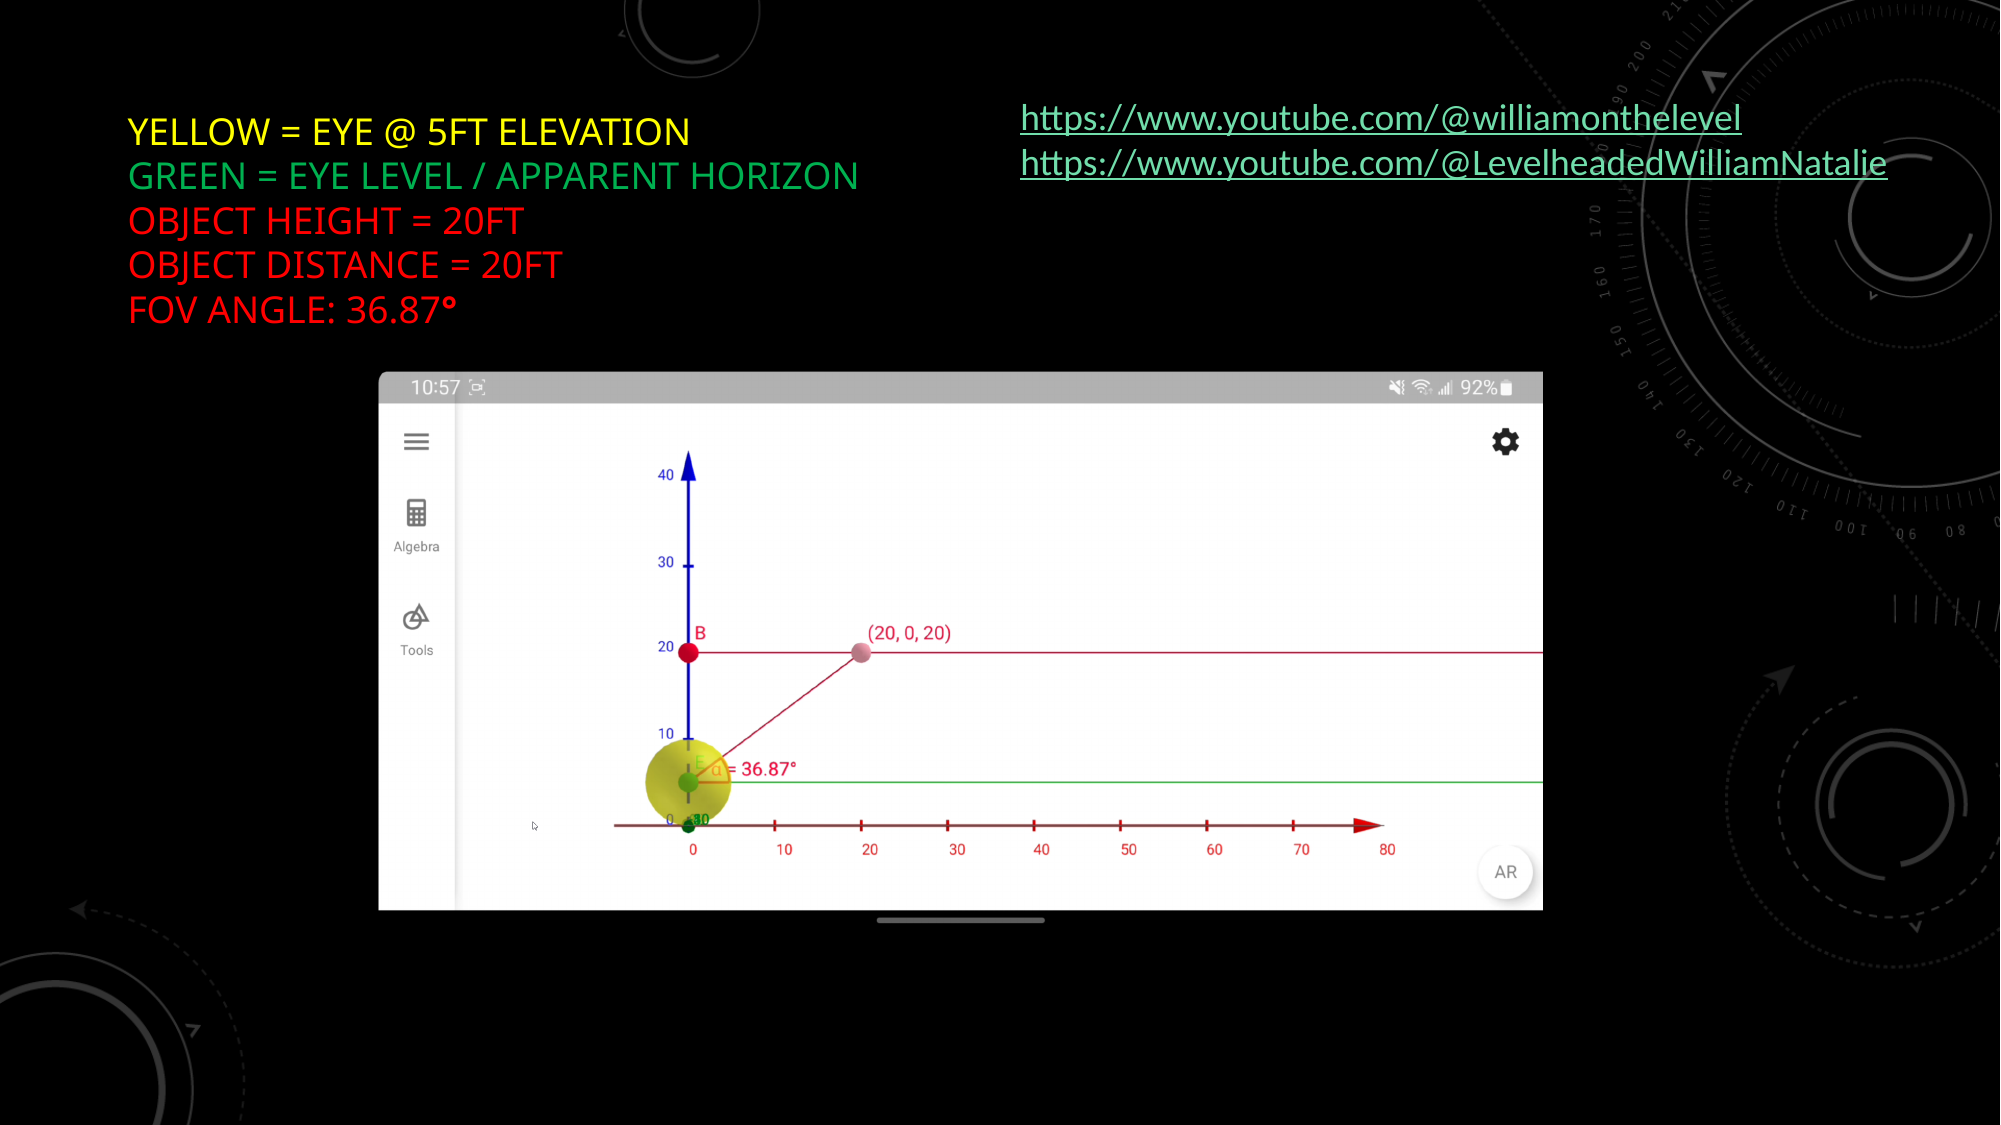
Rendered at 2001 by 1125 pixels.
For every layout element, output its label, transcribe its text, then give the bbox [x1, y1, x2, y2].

title Yellow = Eye @ 5ft Elevation Green = Eye Level / Apparent Horizon Object Height = 20ft Object Distance = 20ft FoV Angle: 36.87° [112, 99, 1775, 339]
text_box https://www.youtube.com/@williamonthelevel https://www.youtube.com/@LevelheadedWilliamNatalie [1005, 85, 1904, 191]
picture [0, 0, 2000, 1125]
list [344, 350, 1543, 951]
